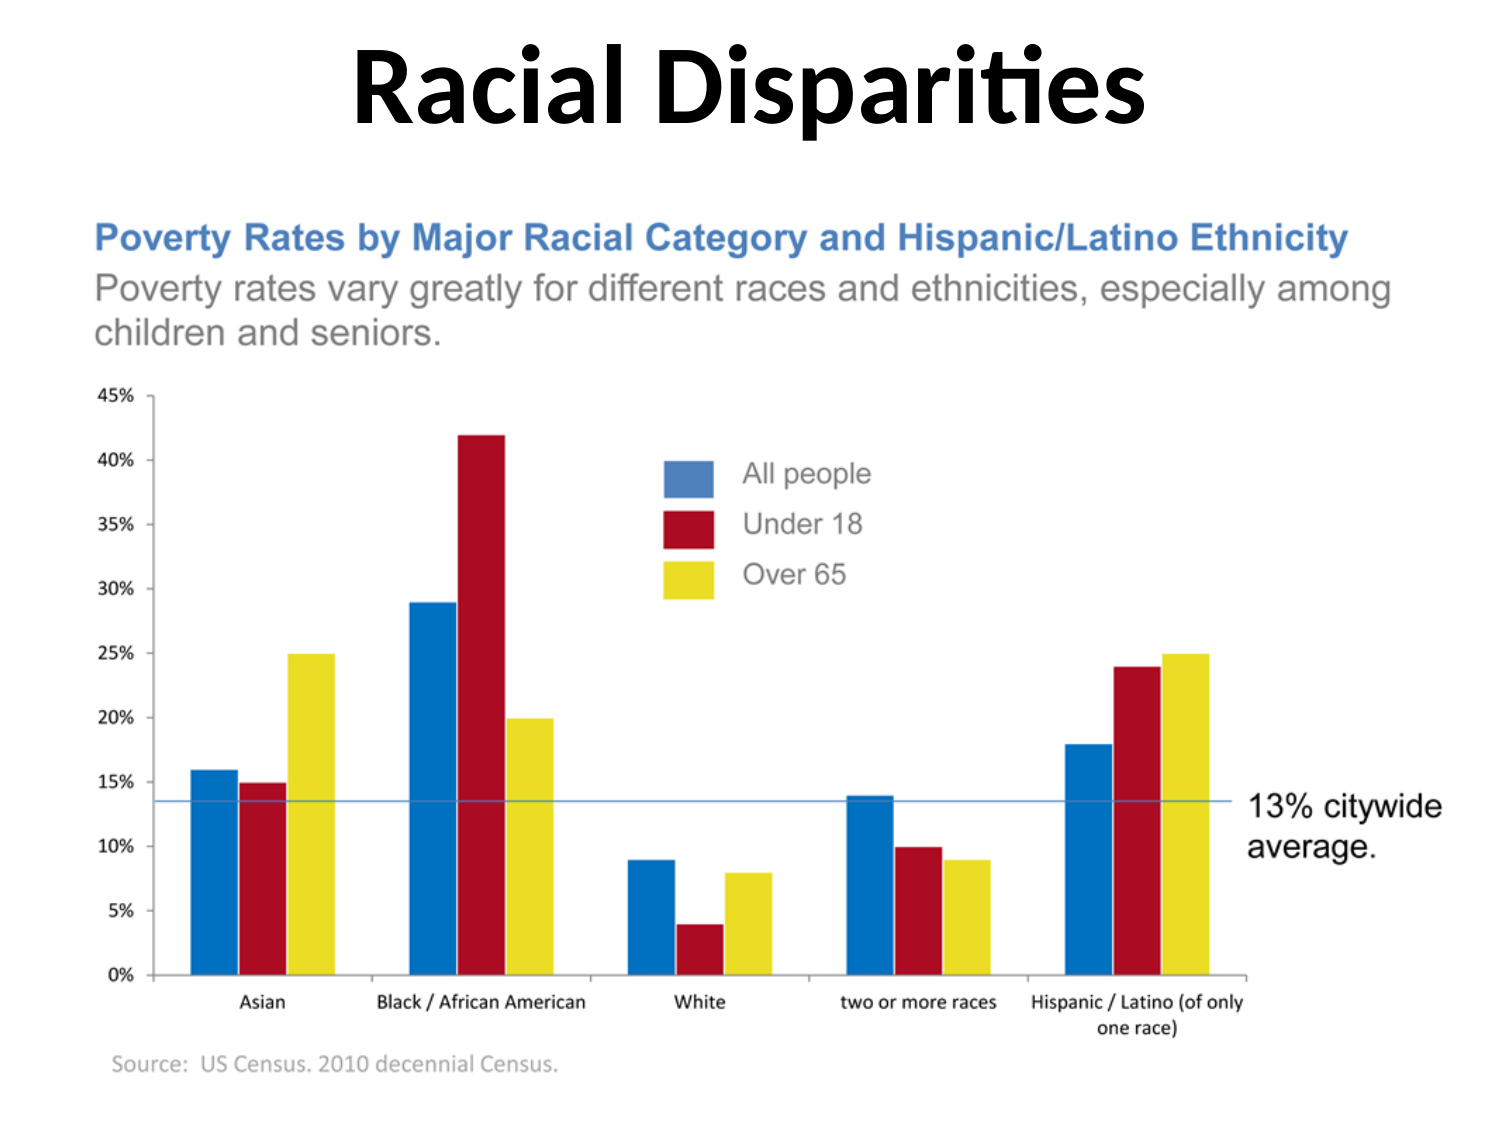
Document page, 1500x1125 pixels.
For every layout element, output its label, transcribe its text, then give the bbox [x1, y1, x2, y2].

title Racial Disparities [75, 0, 1425, 173]
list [67, 199, 1451, 1088]
